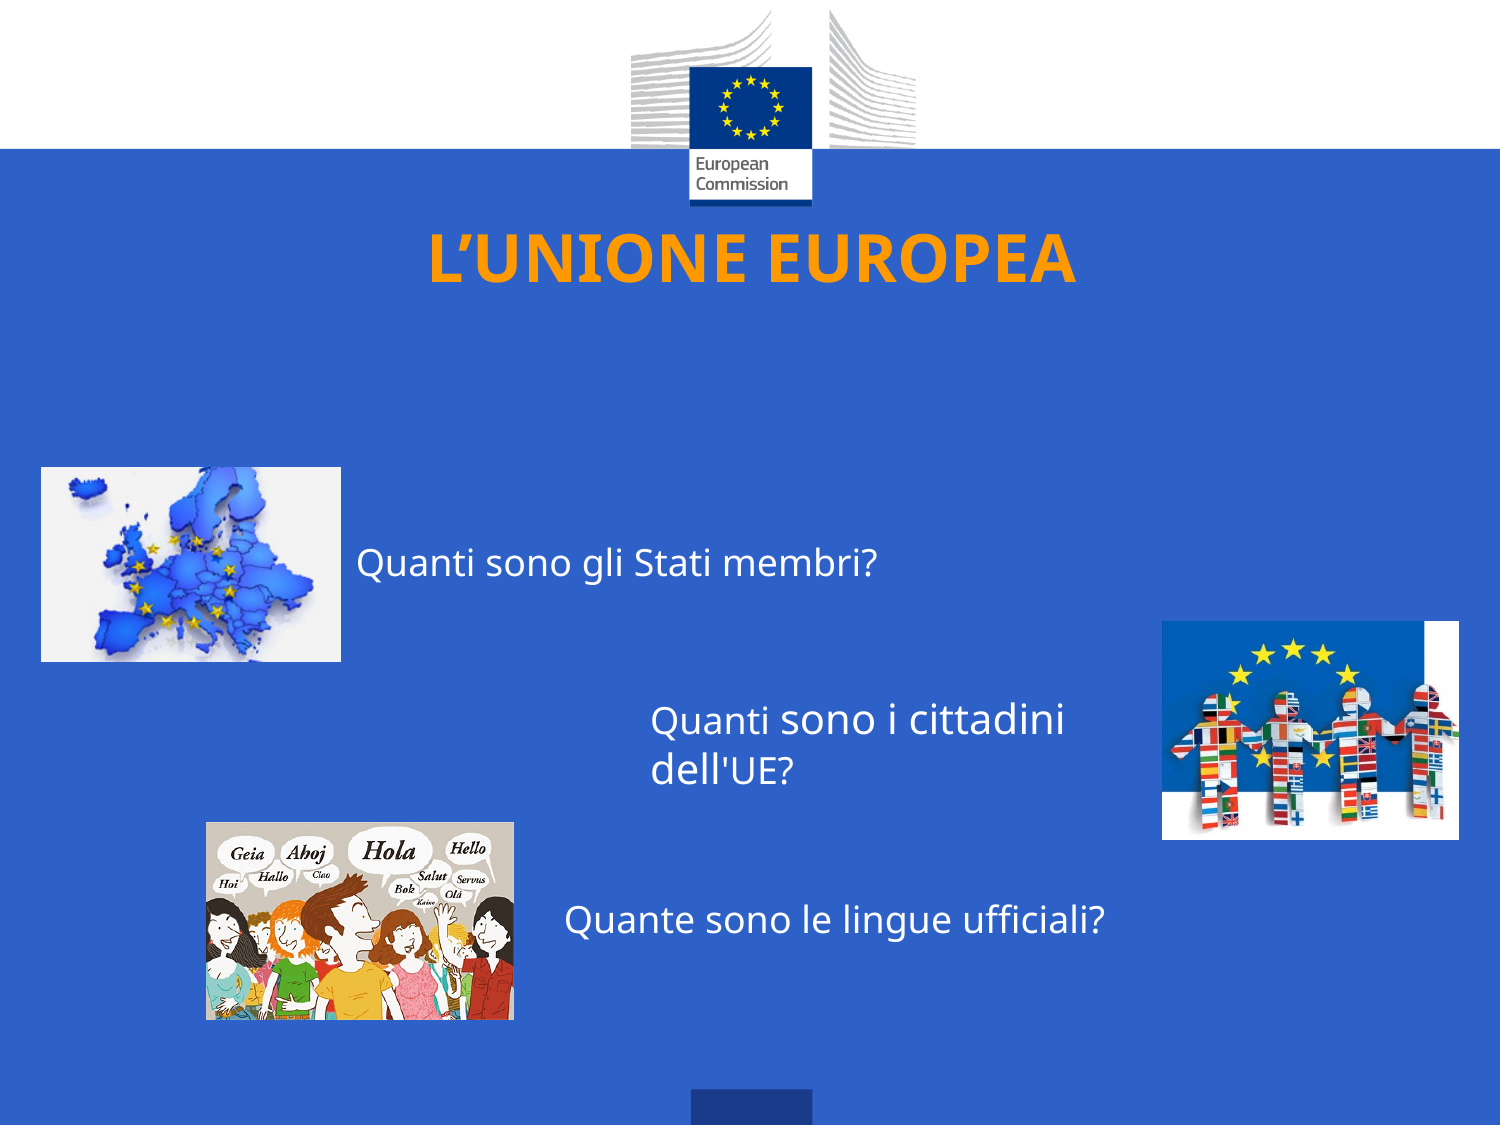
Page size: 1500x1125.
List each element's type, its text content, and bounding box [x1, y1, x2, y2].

picture [631, 9, 916, 184]
picture [40, 467, 342, 662]
subtitle Quanti sono gli Stati membri? [346, 531, 950, 615]
picture [1162, 621, 1459, 841]
picture [206, 822, 515, 1021]
text_box Quanti sono i cittadini dell'UE? [635, 685, 1157, 751]
title L’UNIONE EUROPEA [1, 184, 1500, 327]
text_box Quante sono le lingue ufficiali? [549, 888, 1163, 954]
